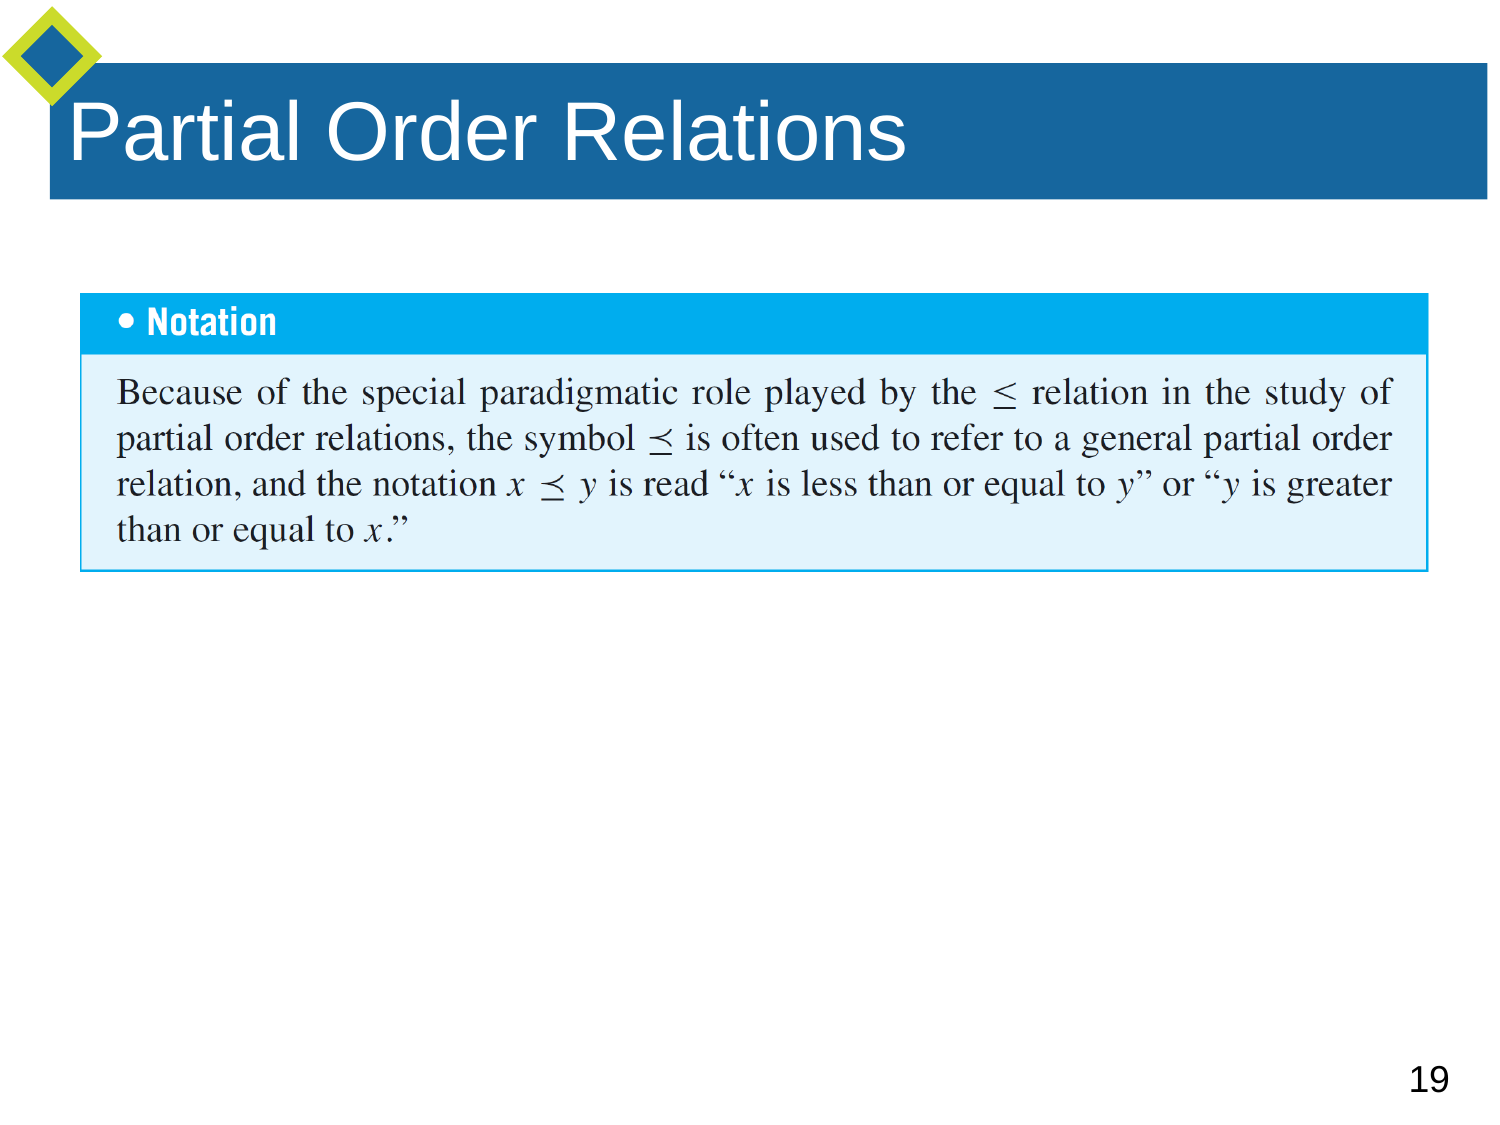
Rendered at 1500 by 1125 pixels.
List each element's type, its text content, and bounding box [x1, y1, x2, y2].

title Partial Order Relations [52, 33, 1403, 221]
picture [74, 287, 1434, 578]
